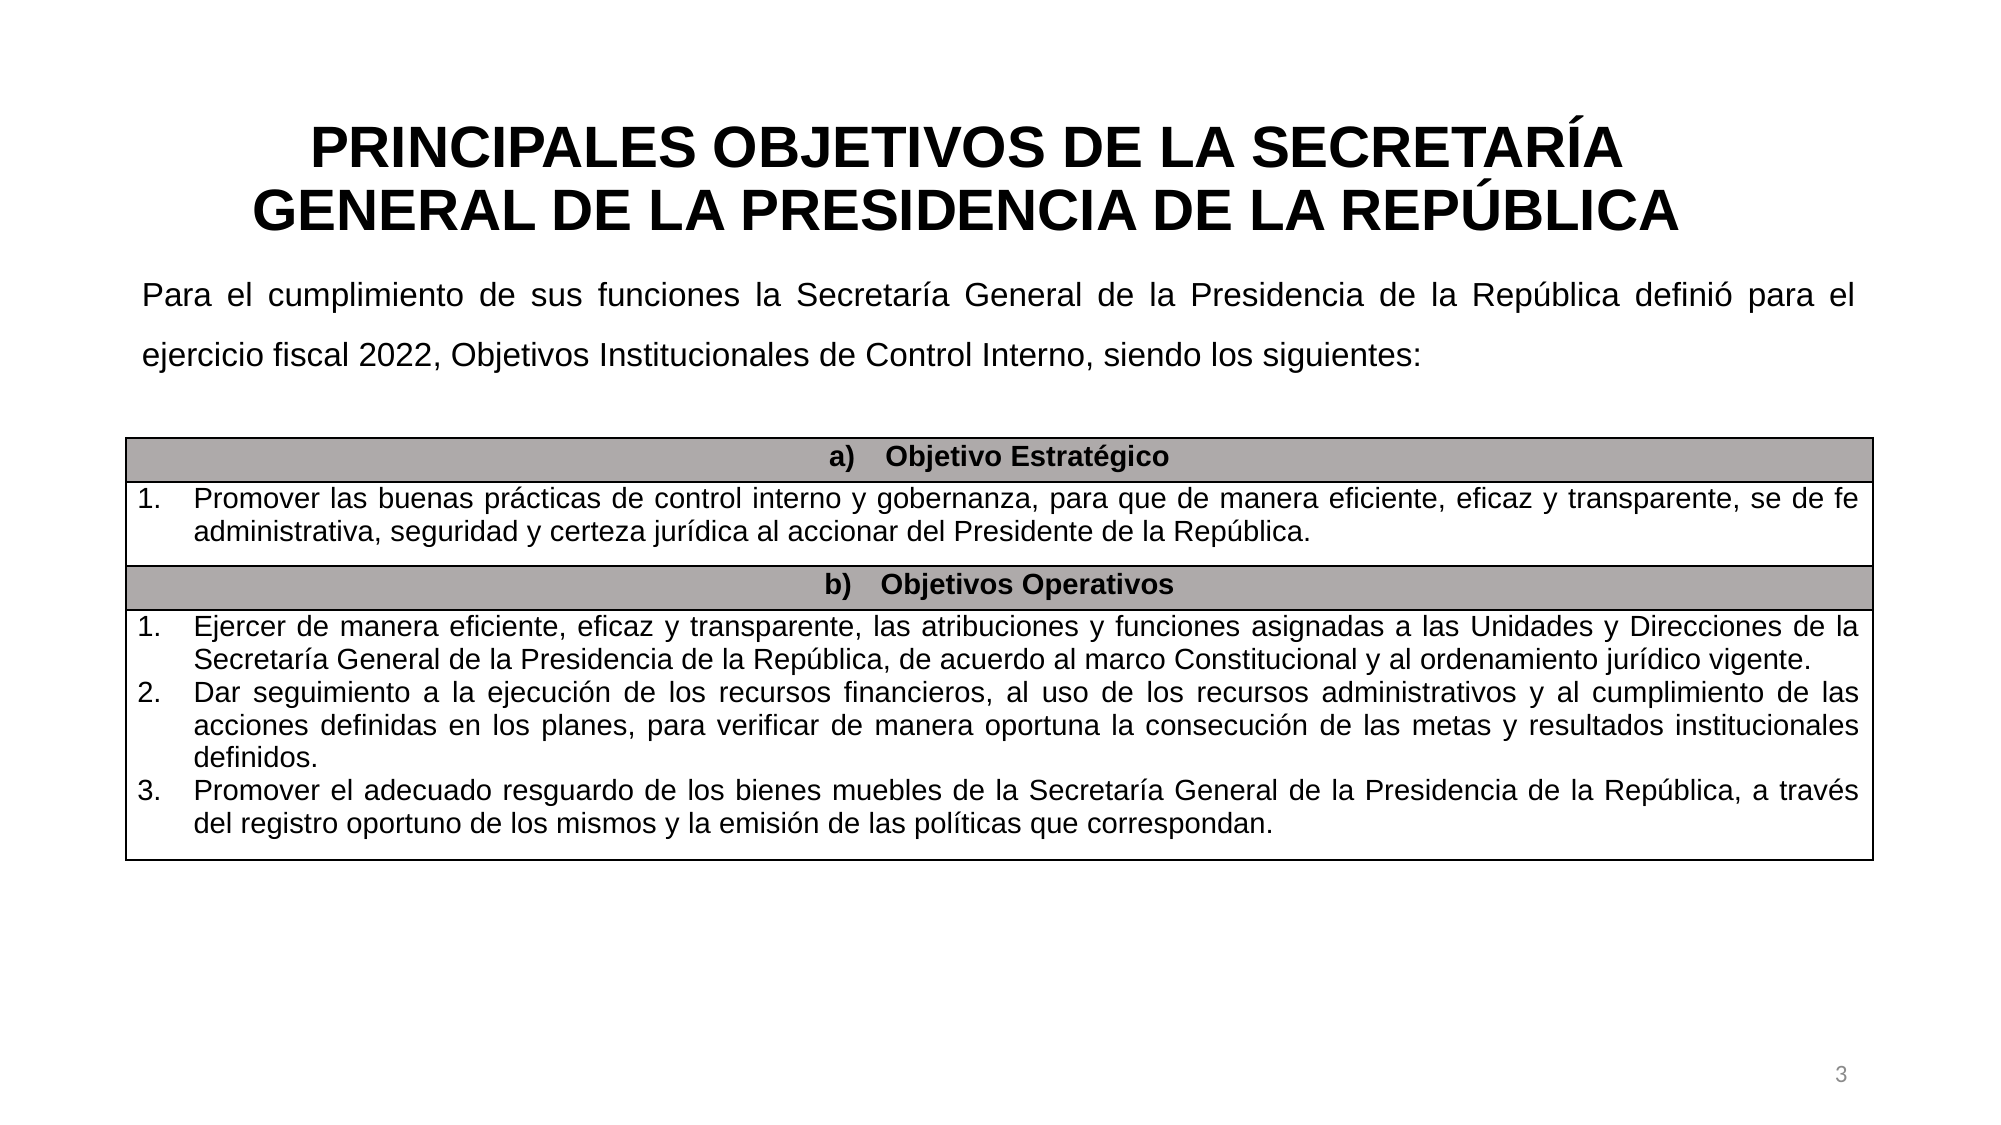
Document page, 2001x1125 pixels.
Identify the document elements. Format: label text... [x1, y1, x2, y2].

slide_number 3 [1412, 1042, 1863, 1103]
table_cell Promover las buenas prácticas de control interno y gobernanza, para que de manera eficiente, eficaz y transparente, se de fe administrativa, seguridad y certeza jurídica al accionar del Presidente de la República. [127, 483, 1872, 565]
table_cell Ejercer de manera eficiente, eficaz y transparente, las atribuciones y funciones asignadas a las Unidades y Direcciones de la Secretaría General de la Presidencia de la República, de acuerdo al marco Constitucional y al ordenamiento jurídico vigente. Dar seguimiento a la ejecución de los recursos financieros, al uso de los recursos administrativos y al cumplimiento de las acciones definidas en los planes, para verificar de manera oportuna la consecución de las metas y resultados institucionales definidos. Promover el adecuado resguardo de los bienes muebles de la Secretaría General de la Presidencia de la República, a través del registro oportuno de los mismos y la emisión de las políticas que correspondan. [127, 611, 1872, 859]
table_cell Objetivos Operativos [127, 567, 1872, 609]
text_box Para el cumplimiento de sus funciones la Secretaría General de la Presidencia de la República definió para el ejercicio fiscal 2022, Objetivos Institucionales de Control Interno, siendo los siguientes: [126, 246, 1874, 424]
title PRINCIPALES OBJETIVOS DE LA SECRETARÍA GENERAL DE LA PRESIDENCIA DE LA REPÚBLICA [214, 128, 1719, 232]
table_header Objetivo Estratégico [127, 439, 1872, 481]
